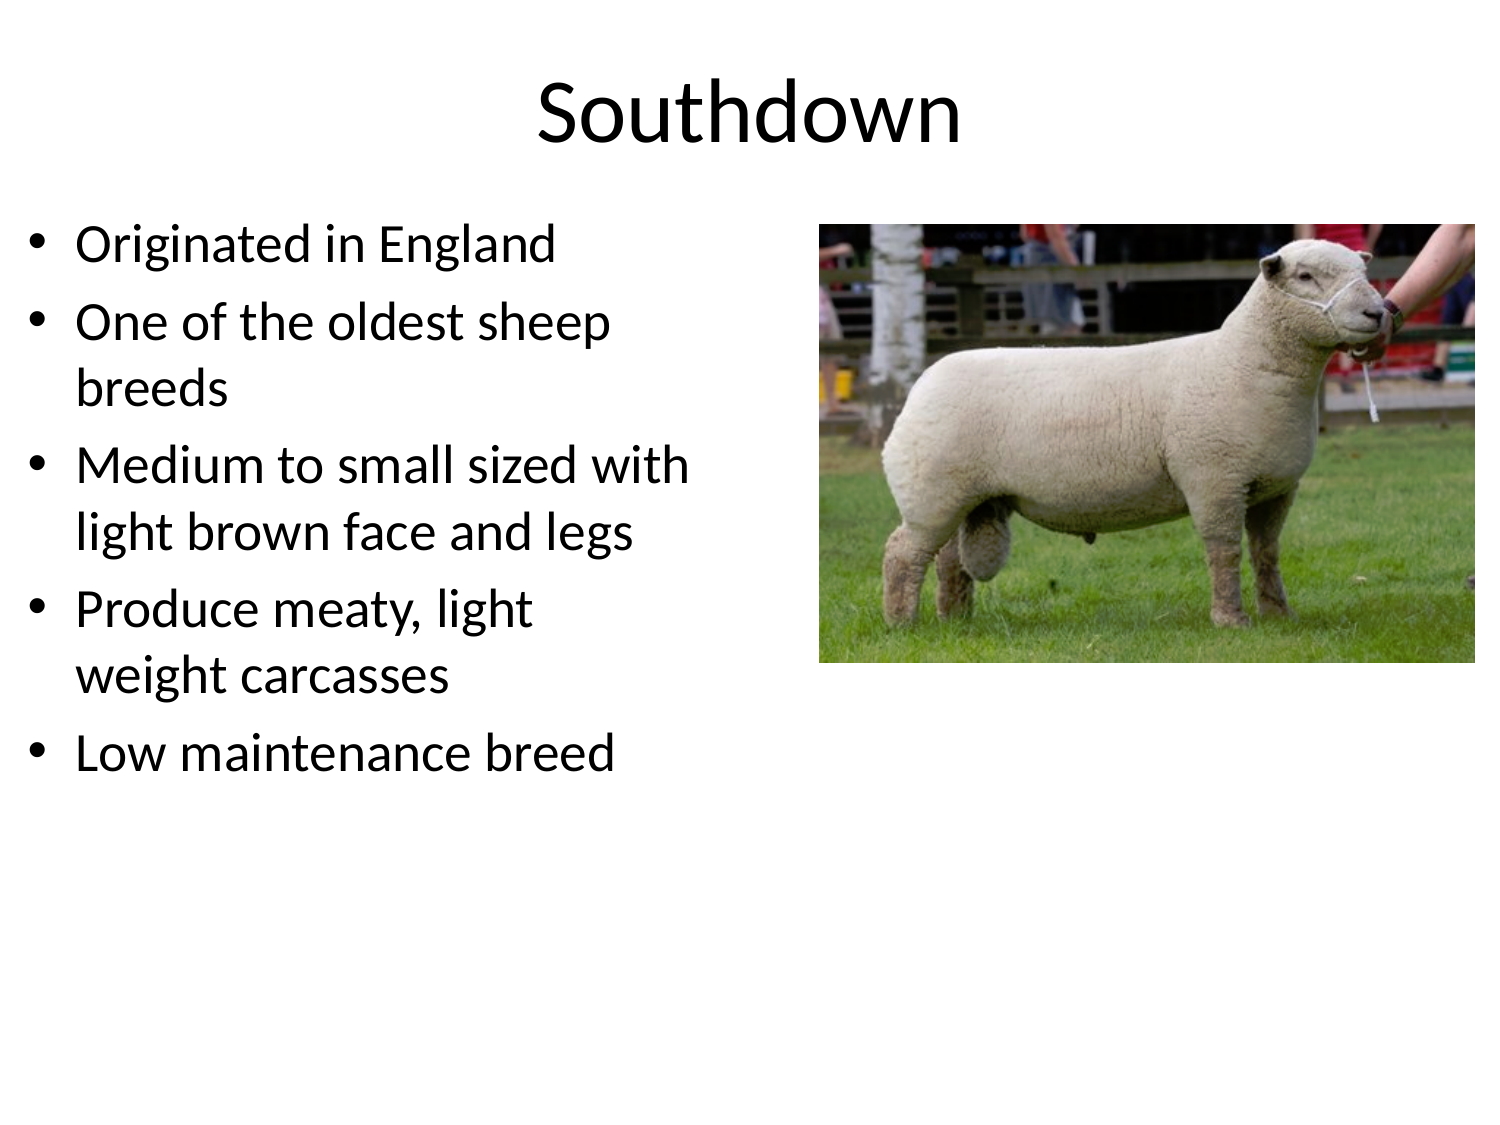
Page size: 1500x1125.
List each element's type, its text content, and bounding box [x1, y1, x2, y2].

picture [819, 224, 1476, 663]
list Originated in England One of the oldest sheep breeds Medium to small sized with light brown face and legs Produce meaty, light weight carcasses Low maintenance breed [12, 200, 713, 838]
title Southdown [112, 12, 1388, 200]
